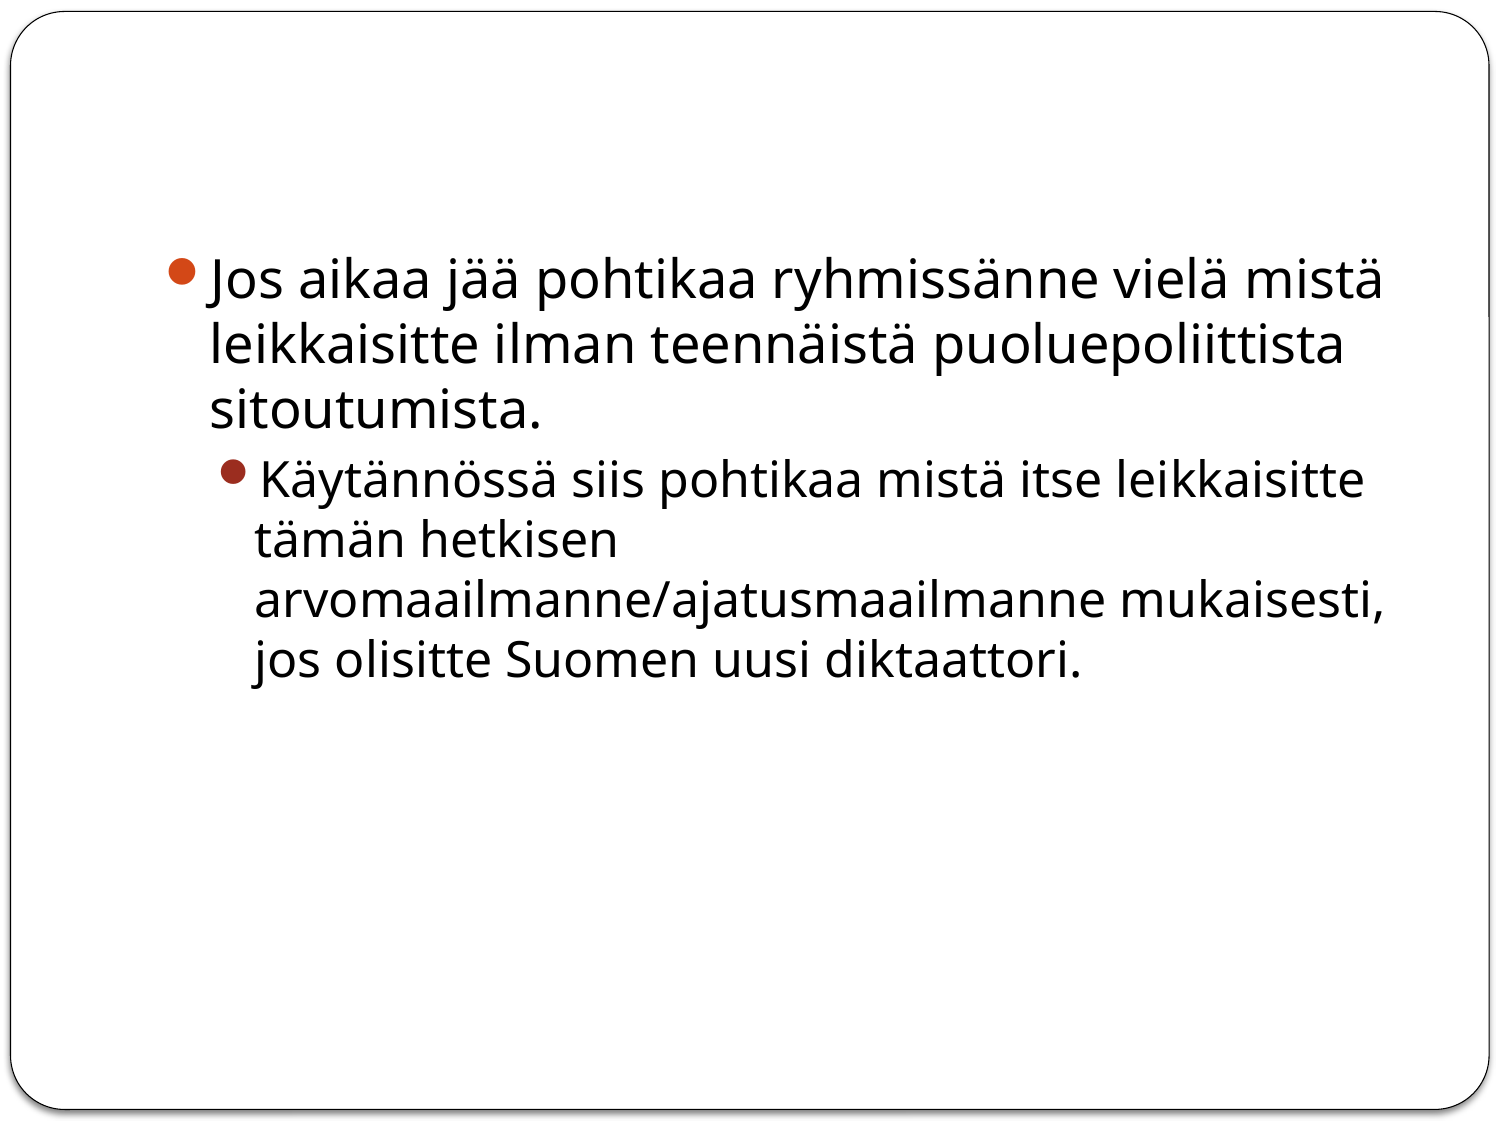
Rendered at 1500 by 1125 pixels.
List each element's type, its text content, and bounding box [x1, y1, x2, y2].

list Jos aikaa jää pohtikaa ryhmissänne vielä mistä leikkaisitte ilman teennäistä puoluepoliittista sitoutumista. Käytännössä siis pohtikaa mistä itse leikkaisitte tämän hetkisen arvomaailmanne/ajatusmaailmanne mukaisesti, jos olisitte Suomen uusi diktaattori. [150, 237, 1425, 988]
